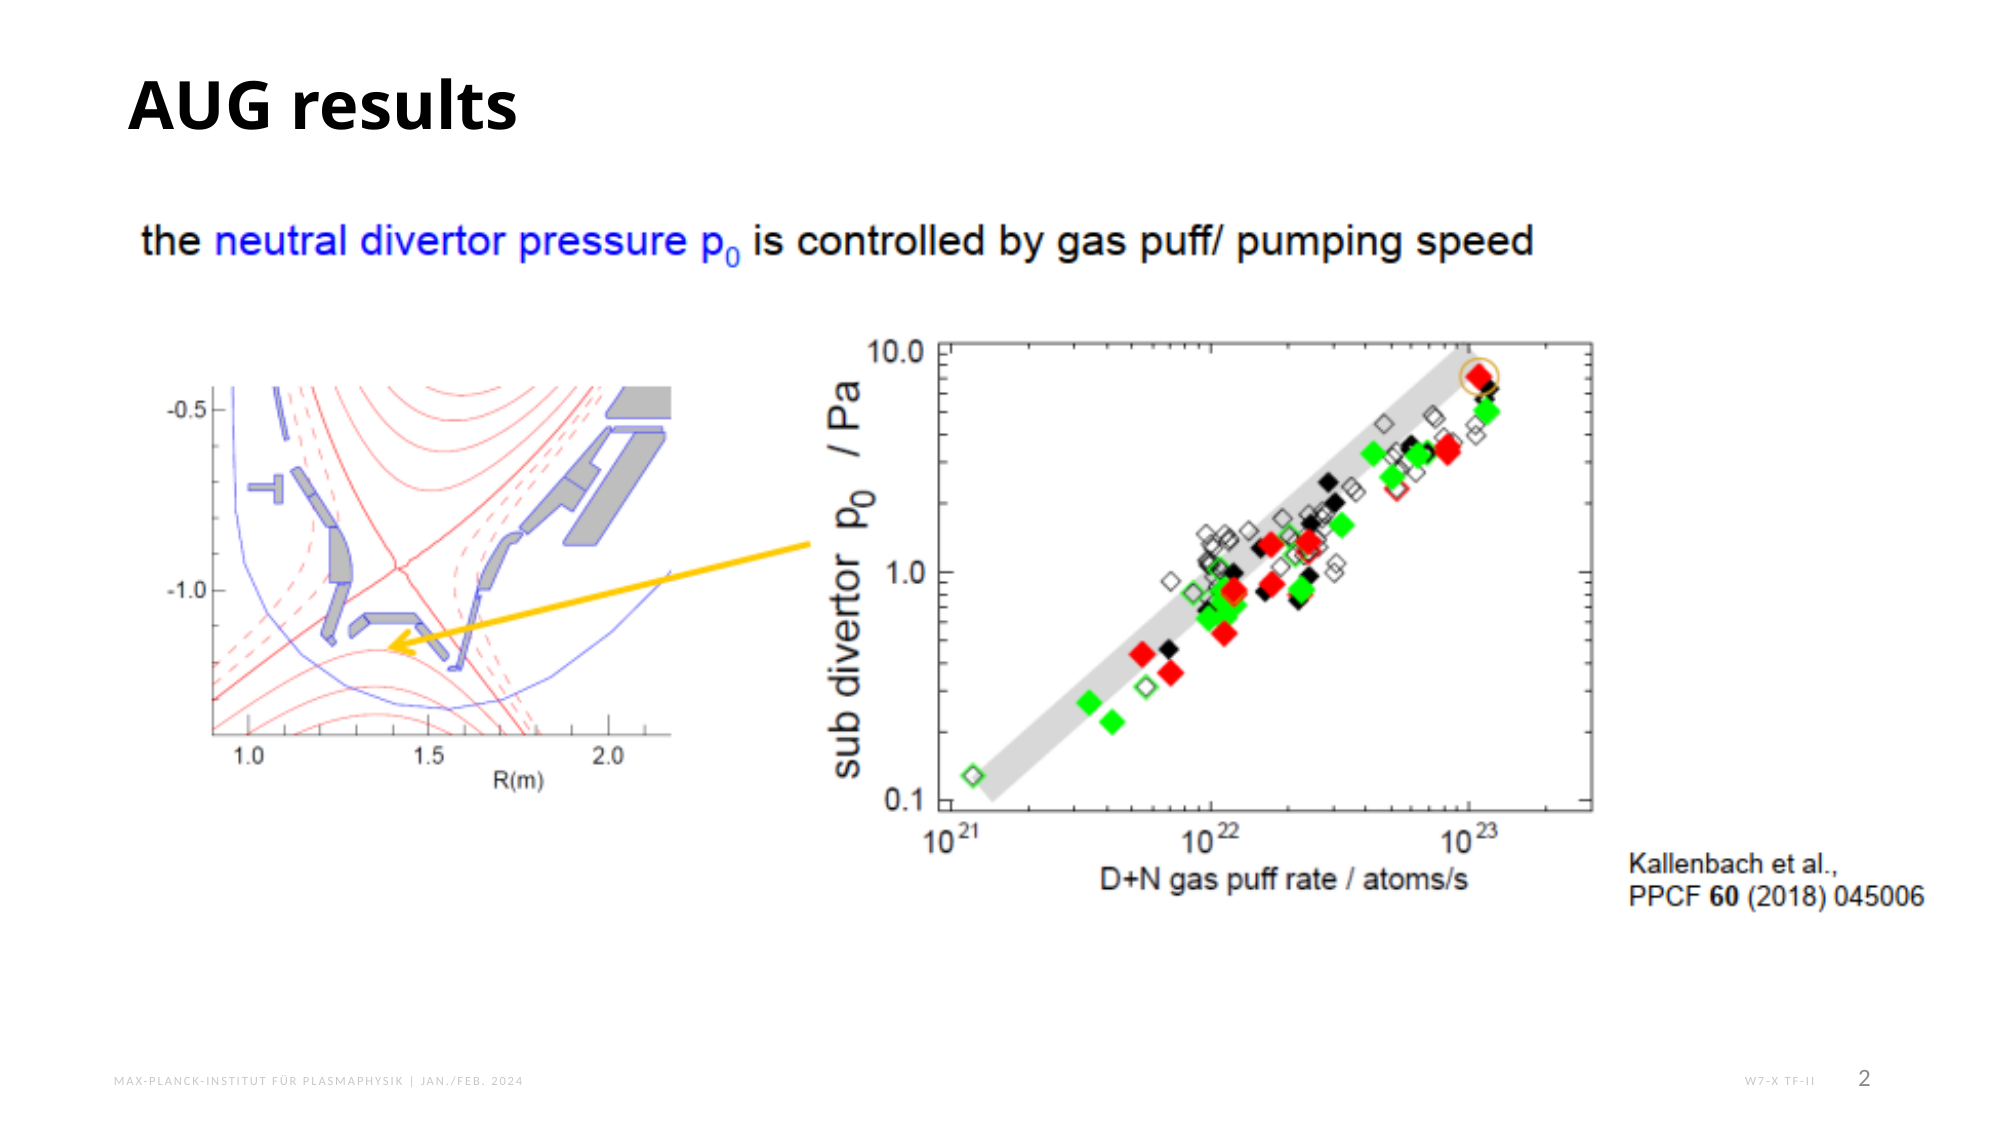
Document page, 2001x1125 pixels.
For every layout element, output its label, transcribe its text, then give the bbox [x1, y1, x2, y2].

slide_number 2 [1831, 1064, 1886, 1088]
slide_number W7-X TF-II [155, 1064, 1831, 1088]
picture [114, 198, 1949, 927]
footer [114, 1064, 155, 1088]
title AUG results [114, 70, 1685, 198]
